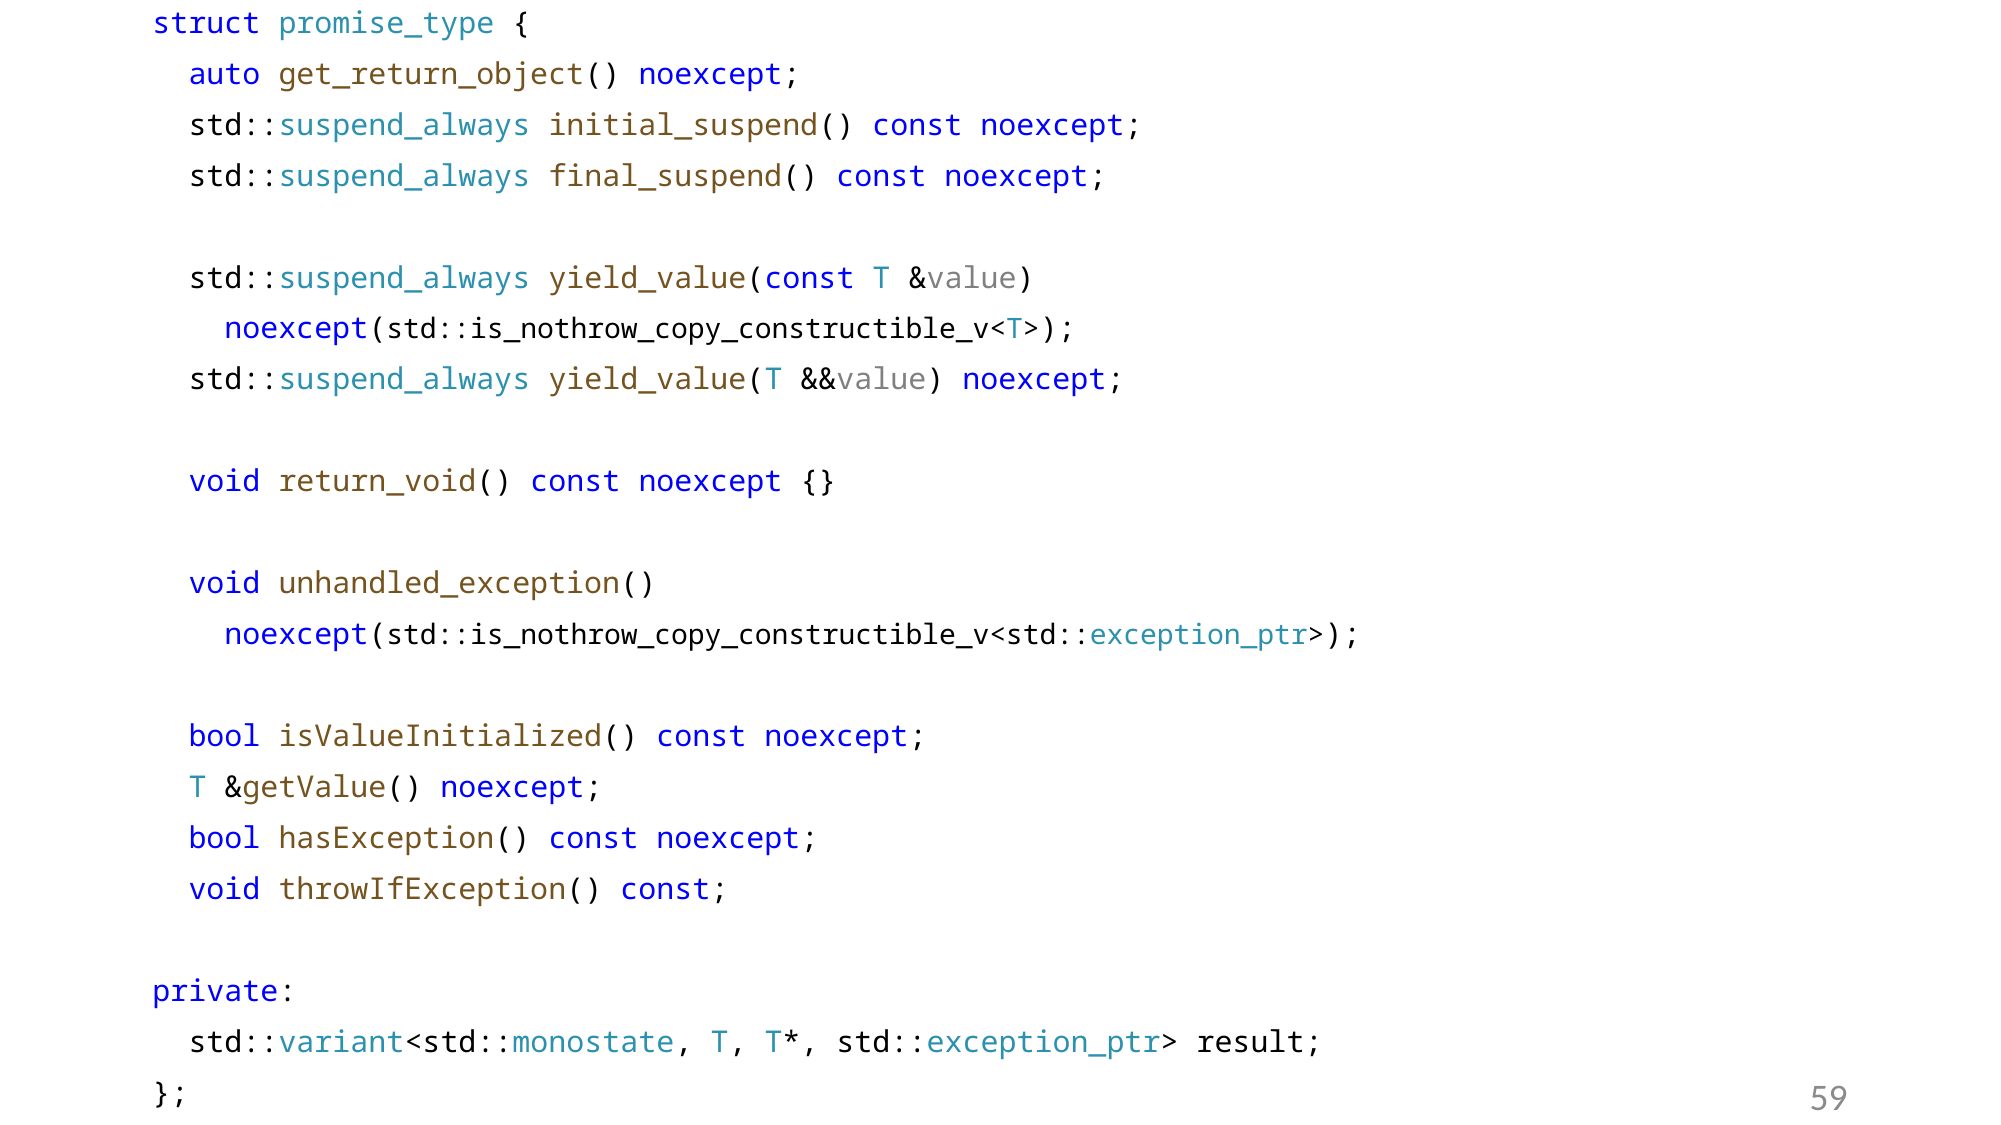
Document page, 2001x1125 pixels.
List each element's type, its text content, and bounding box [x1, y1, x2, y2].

slide_number 59 [1412, 1065, 1863, 1125]
list struct promise_type { auto get_return_object() noexcept; std::suspend_always initial_suspend() const noexcept; std::suspend_always final_suspend() const noexcept; std::suspend_always yield_value(const T &value) noexcept(std::is_nothrow_copy_constructible_v<T>); std::suspend_always yield_value(T &&value) noexcept; void return_void() const noexcept {} void unhandled_exception() noexcept(std::is_nothrow_copy_constructible_v<std::exception_ptr>); bool isValueInitialized() const noexcept; T &getValue() noexcept; bool hasException() const noexcept; void throwIfException() const; private: std::variant<std::monostate, T, T*, std::exception_ptr> result; }; [137, 0, 1863, 1125]
